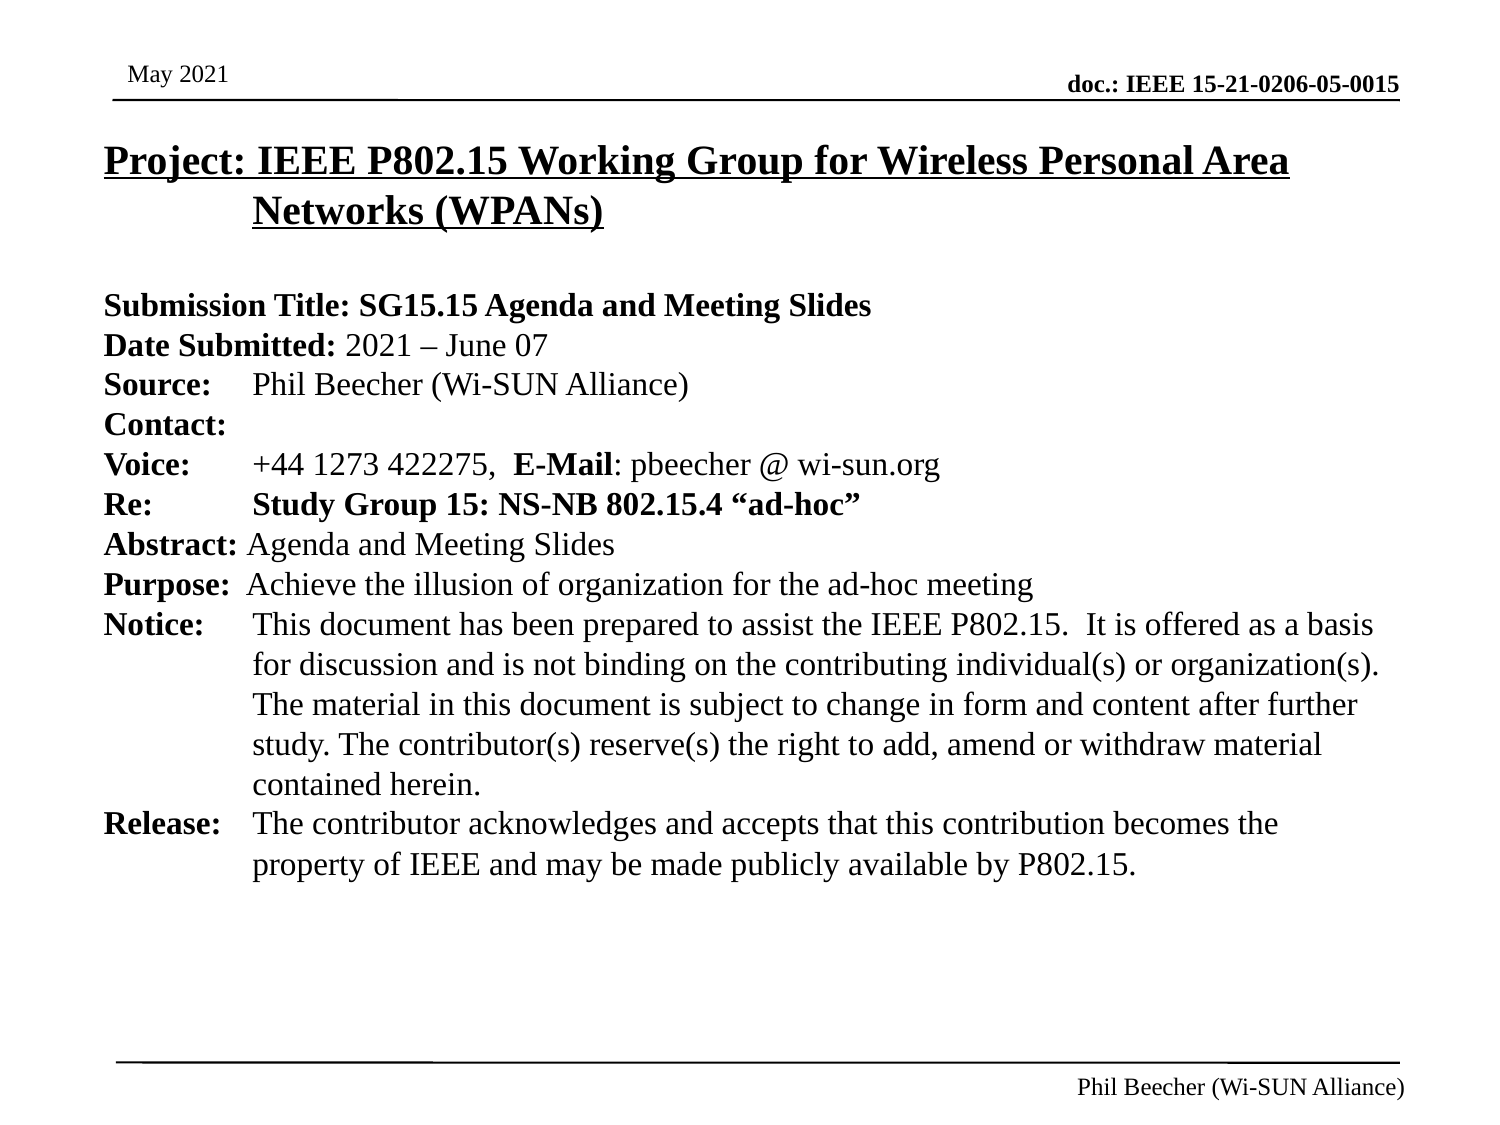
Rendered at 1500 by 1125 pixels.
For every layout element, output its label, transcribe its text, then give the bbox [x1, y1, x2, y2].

text_box Project: IEEE P802.15 Working Group for Wireless Personal Area Networks (WPANs) Submission Title: SG15.15 Agenda and Meeting Slides Date Submitted: 2021 – June 07 Source: Phil Beecher (Wi-SUN Alliance) Contact: Voice: +44 1273 422275, E-Mail: pbeecher @ wi-sun.org Re: Study Group 15: NS-NB 802.15.4 “ad-hoc” Abstract: Agenda and Meeting Slides Purpose: Achieve the illusion of organization for the ad-hoc meeting Notice: This document has been prepared to assist the IEEE P802.15. It is offered as a basis for discussion and is not binding on the contributing individual(s) or organization(s). The material in this document is subject to change in form and content after further study. The contributor(s) reserve(s) the right to add, amend or withdraw material contained herein. Release: The contributor acknowledges and accepts that this contribution becomes the property of IEEE and may be made publicly available by P802.15. [87, 125, 1400, 890]
